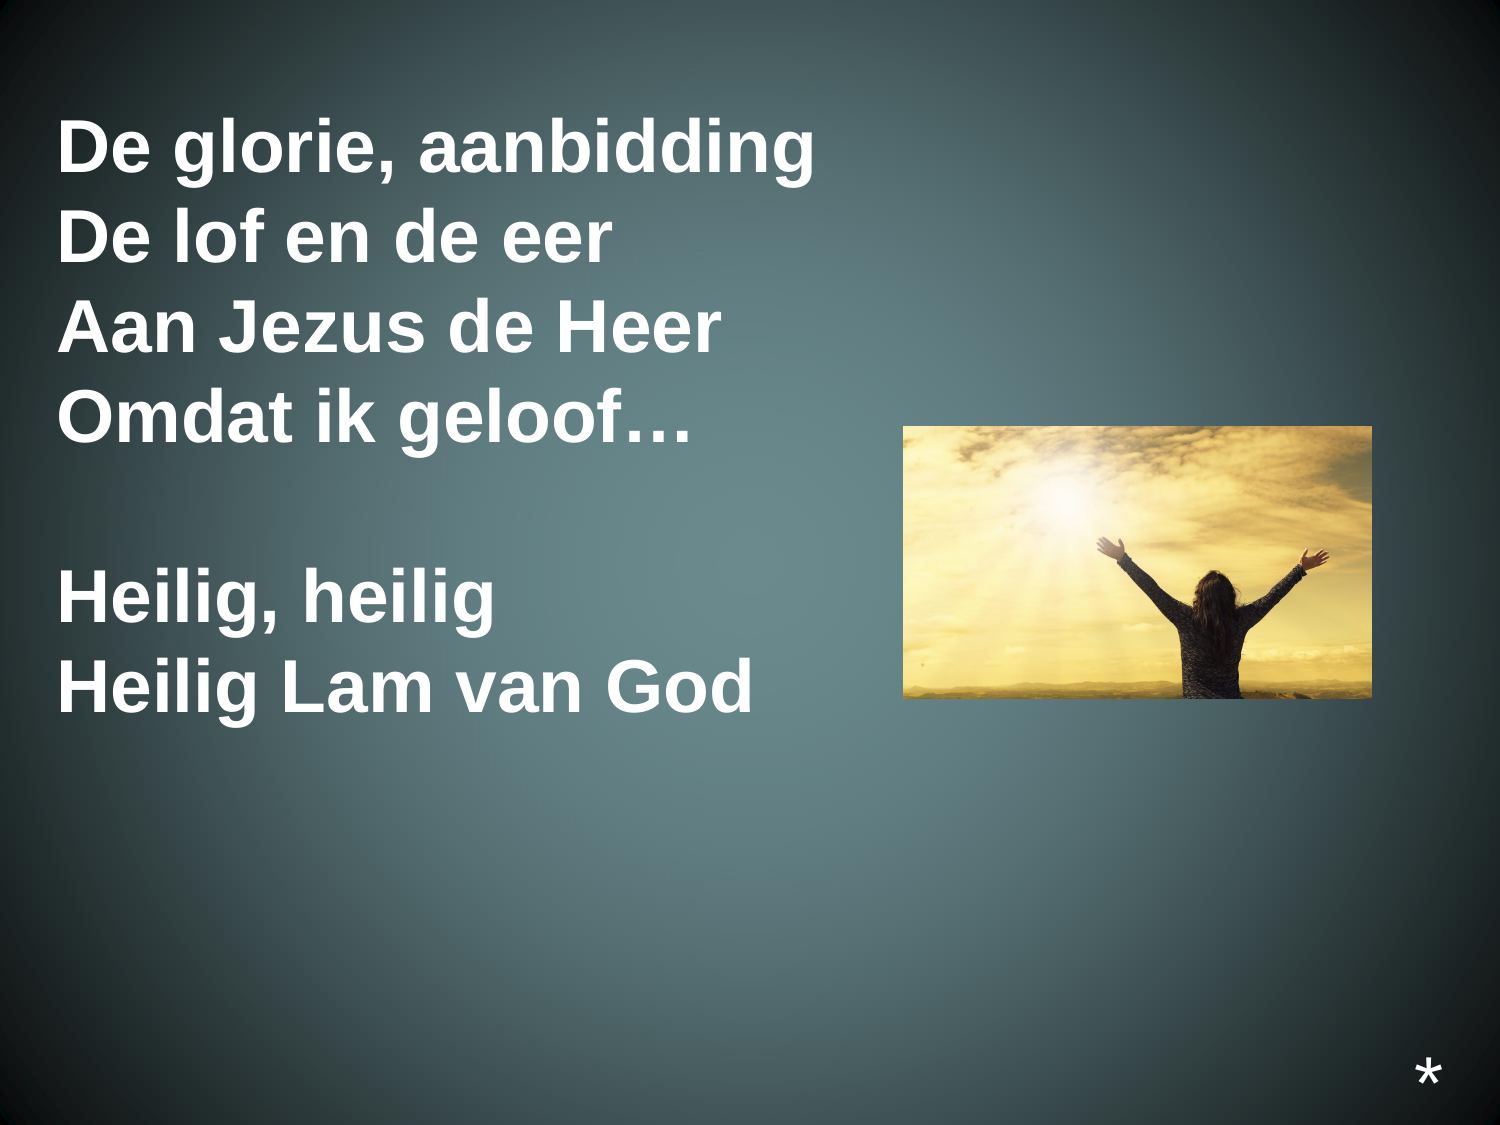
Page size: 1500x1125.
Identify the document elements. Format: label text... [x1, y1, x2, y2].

picture [903, 426, 1373, 699]
picture [0, 0, 1500, 1125]
text_box * [1399, 1027, 1471, 1125]
text_box De glorie, aanbidding De lof en de eer Aan Jezus de Heer Omdat ik geloof… Heilig, heilig Heilig Lam van God [0, 0, 1436, 735]
